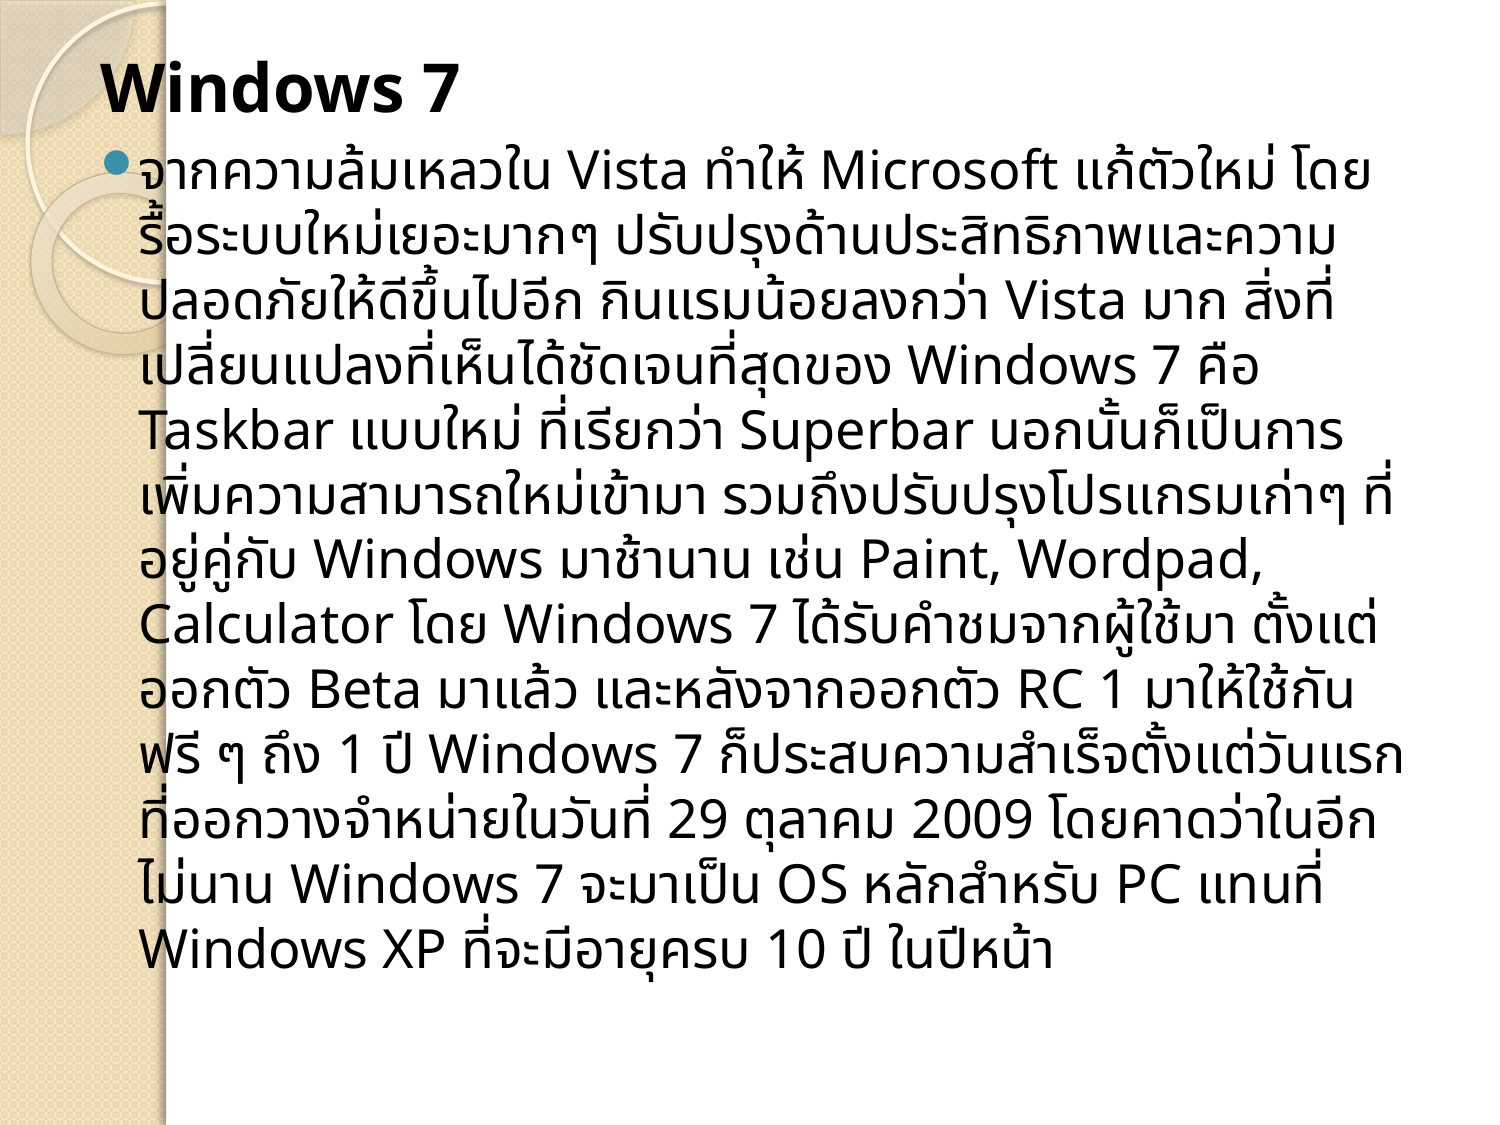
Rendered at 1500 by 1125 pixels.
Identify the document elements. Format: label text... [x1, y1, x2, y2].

list Windows 7 จากความล้มเหลวใน Vista ทำให้ Microsoft แก้ตัวใหม่ โดยรื้อระบบใหม่เยอะมากๆ ปรับปรุงด้านประสิทธิภาพและความปลอดภัยให้ดีขึ้นไปอีก กินแรมน้อยลงกว่า Vista มาก สิ่งที่เปลี่ยนแปลงที่เห็นได้ชัดเจนที่สุดของ Windows 7 คือ Taskbar แบบใหม่ ที่เรียกว่า Superbar นอกนั้นก็เป็นการเพิ่มความสามารถใหม่เข้ามา รวมถึงปรับปรุงโปรแกรมเก่าๆ ที่อยู่คู่กับ Windows มาช้านาน เช่น Paint, Wordpad, Calculator โดย Windows 7 ได้รับคำชมจากผู้ใช้มา ตั้งแต่ออกตัว Beta มาแล้ว และหลังจากออกตัว RC 1 มาให้ใช้กันฟรี ๆ ถึง 1 ปี Windows 7 ก็ประสบความสำเร็จตั้งแต่วันแรกที่ออกวางจำหน่ายในวันที่ 29 ตุลาคม 2009 โดยคาดว่าในอีกไม่นาน Windows 7 จะมาเป็น OS หลักสำหรับ PC แทนที่ Windows XP ที่จะมีอายุครบ 10 ปี ในปีหน้า [75, 37, 1425, 1005]
